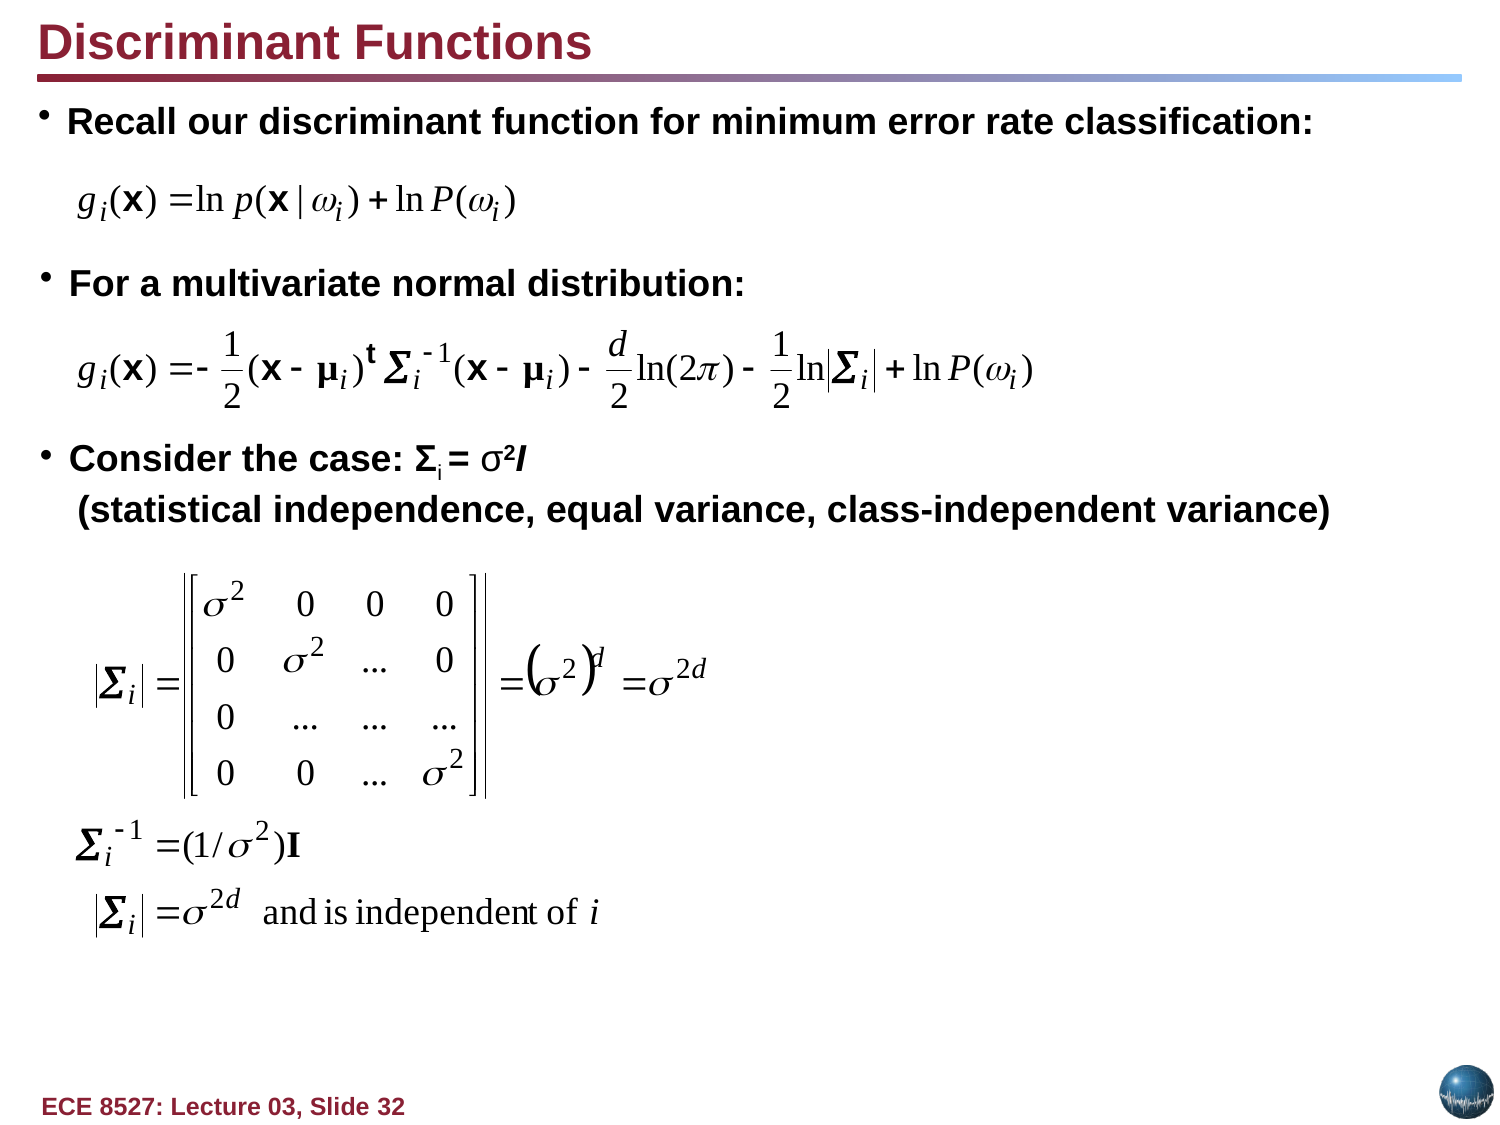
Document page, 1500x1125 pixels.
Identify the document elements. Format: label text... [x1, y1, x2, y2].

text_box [72, 567, 715, 943]
text_box For a multivariate normal distribution: [40, 258, 1459, 326]
picture [1439, 1065, 1494, 1119]
text_box Consider the case: Σi = σ2I (statistical independence, equal variance, class-independent variance) [40, 433, 1459, 548]
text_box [72, 323, 1038, 414]
text_box Discriminant Functions [37, 9, 1163, 70]
text_box Recall our discriminant function for minimum error rate classification: [38, 97, 1457, 157]
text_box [72, 178, 521, 227]
